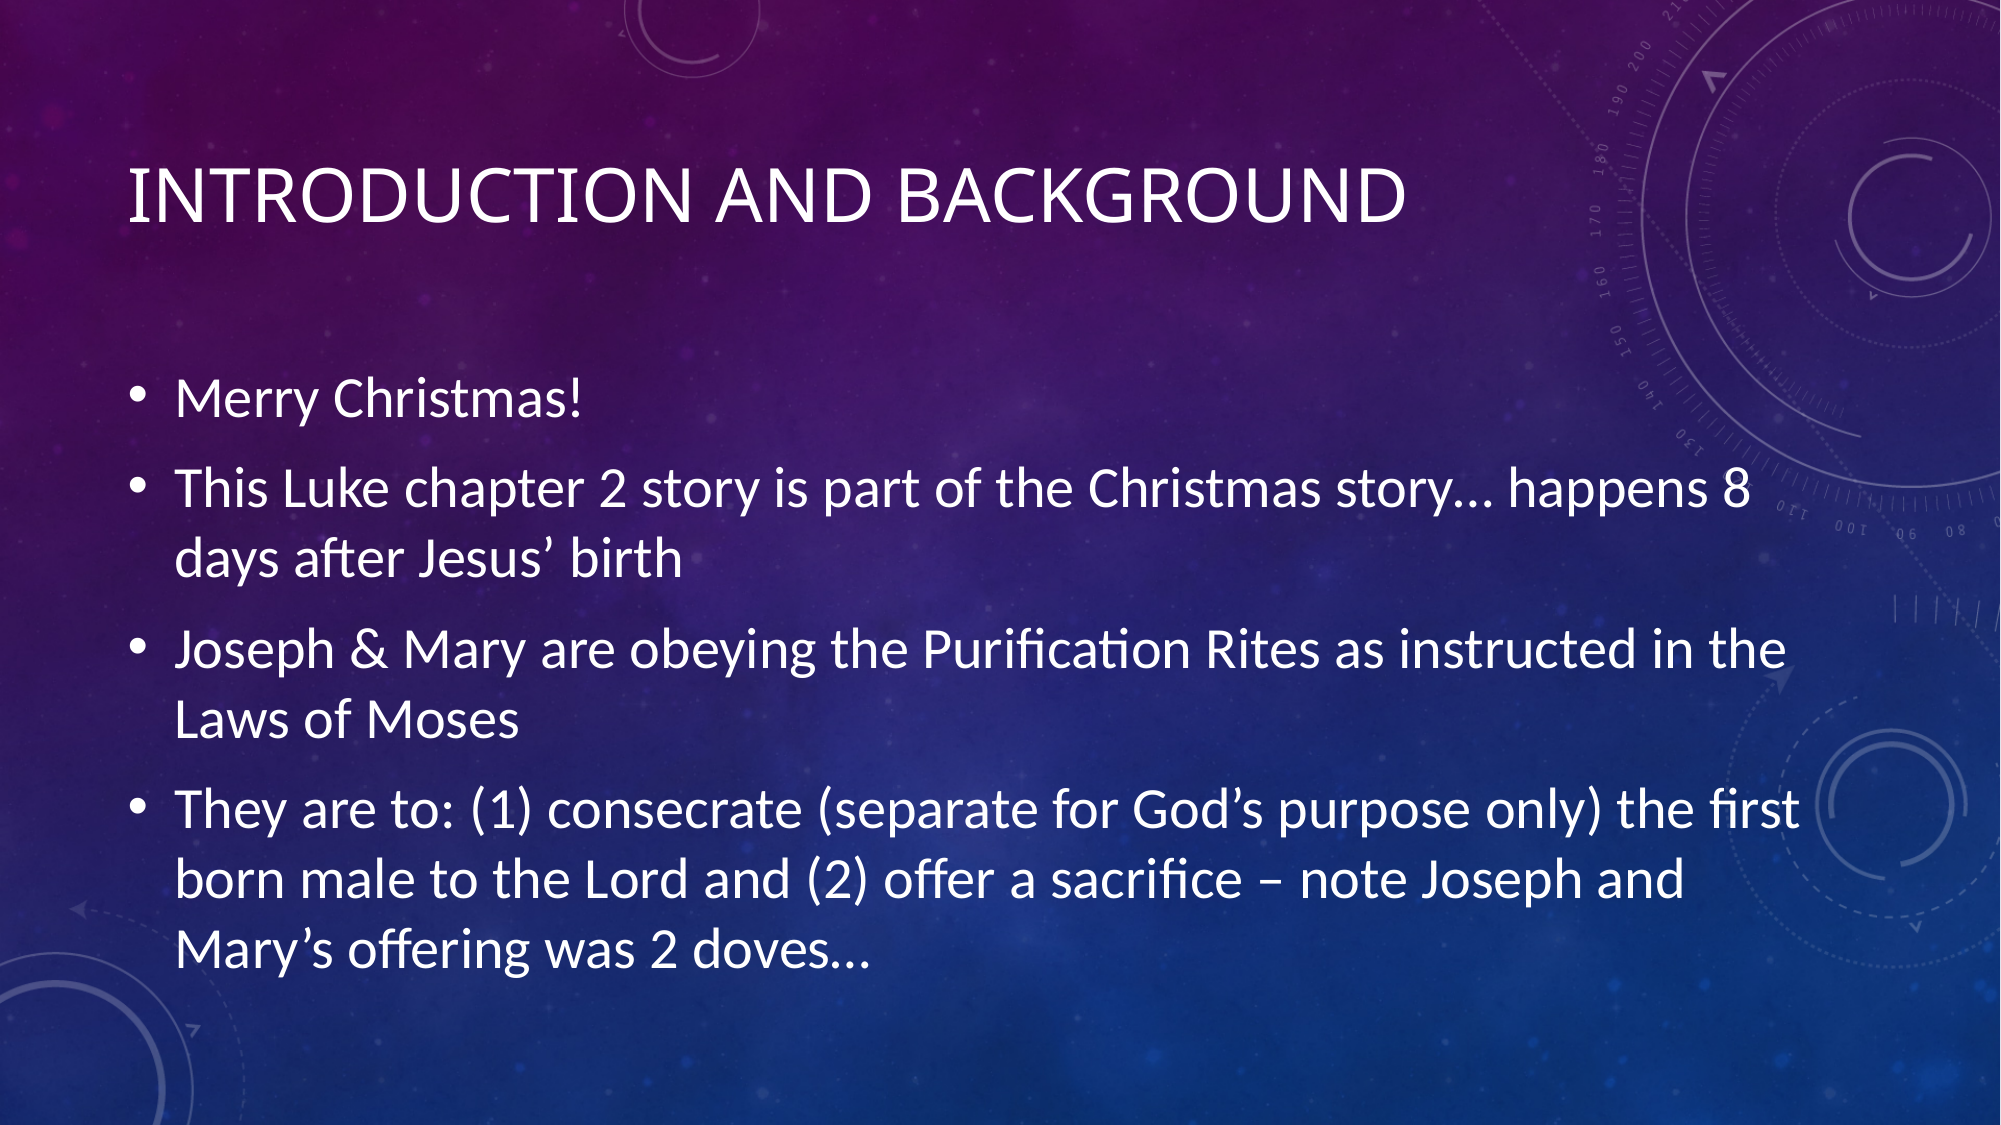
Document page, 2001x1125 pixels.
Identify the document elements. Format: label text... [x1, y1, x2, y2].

picture [0, 0, 2001, 1125]
title Introduction and background [112, 99, 1775, 285]
list Merry Christmas! This Luke chapter 2 story is part of the Christmas story… happens 8 days after Jesus’ birth Joseph & Mary are obeying the Purification Rites as instructed in the Laws of Moses They are to: (1) consecrate (separate for God’s purpose only) the first born male to the Lord and (2) offer a sacrifice – note Joseph and Mary’s offering was 2 doves… [112, 351, 1874, 1039]
